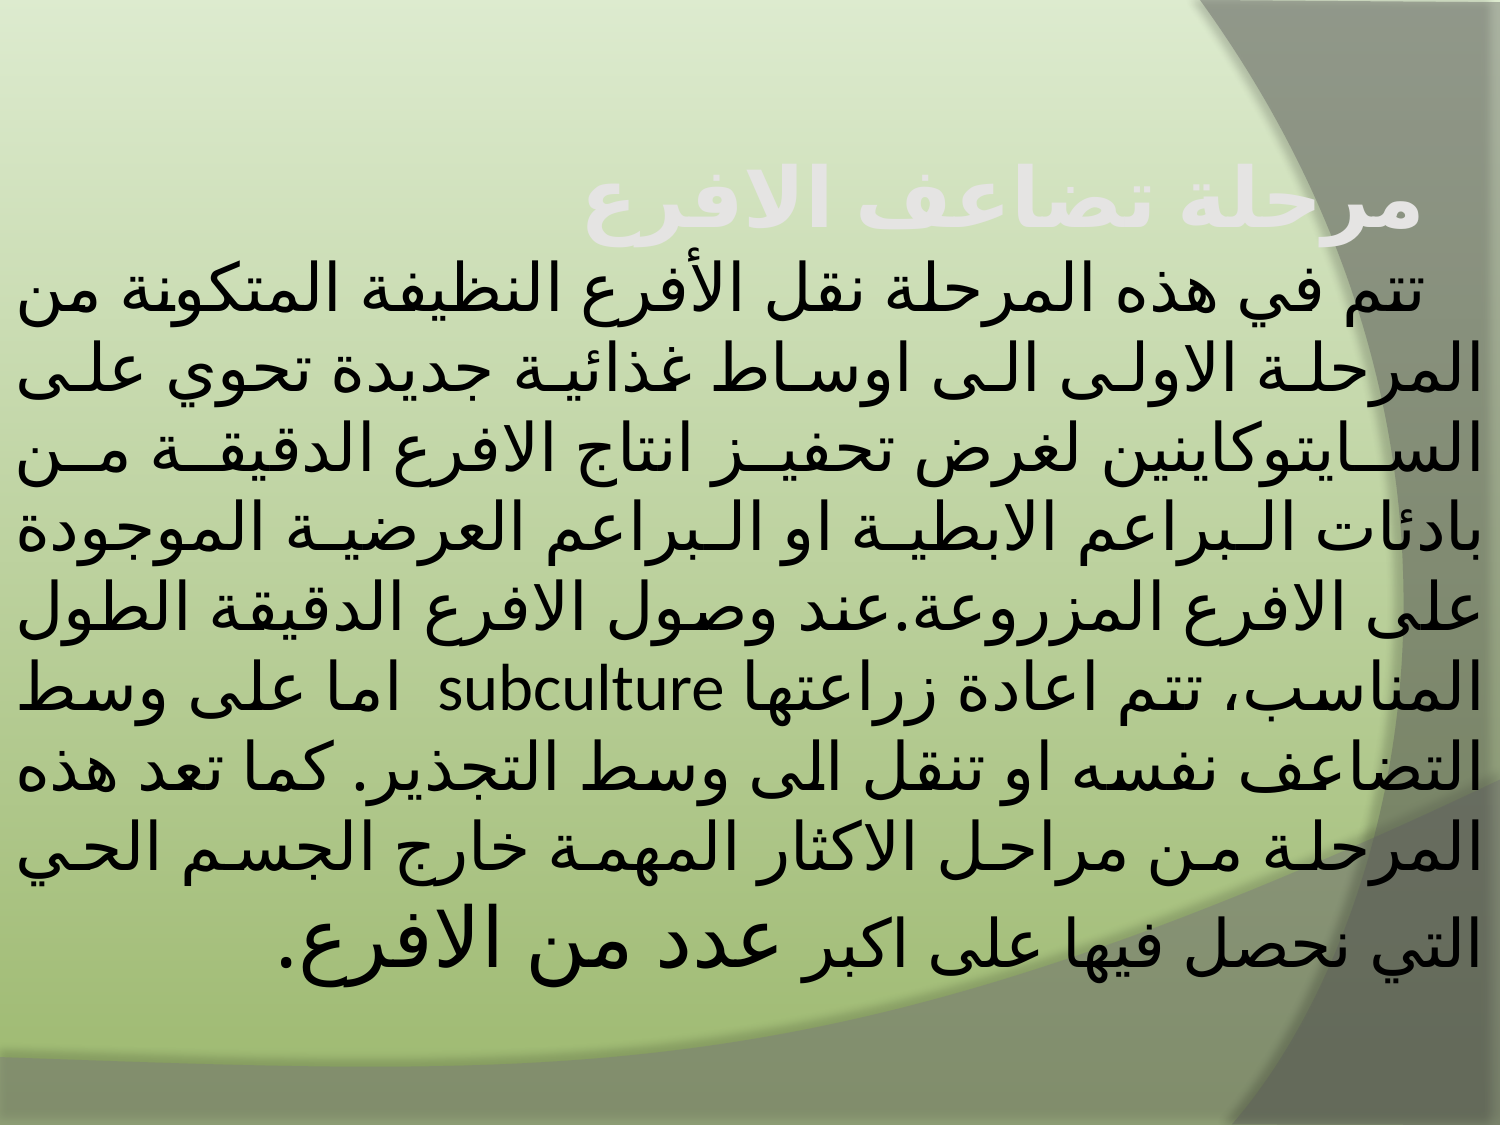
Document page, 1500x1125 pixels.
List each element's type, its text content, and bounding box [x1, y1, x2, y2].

text_box مرحلة تضاعف الافرع تتم في هذه المرحلة نقل الأفرع النظيفة المتكونة من المرحلة الاولى الى اوساط غذائية جديدة تحوي على السايتوكاينين لغرض تحفيز انتاج الافرع الدقيقة من بادئات البراعم الابطية او البراعم العرضية الموجودة على الافرع المزروعة.عند وصول الافرع الدقيقة الطول المناسب، تتم اعادة زراعتها subculture اما على وسط التضاعف نفسه او تنقل الى وسط التجذير. كما تعد هذه المرحلة من مراحل الاكثار المهمة خارج الجسم الحي التي نحصل فيها على اكبر عدد من الافرع. [0, 136, 1500, 992]
